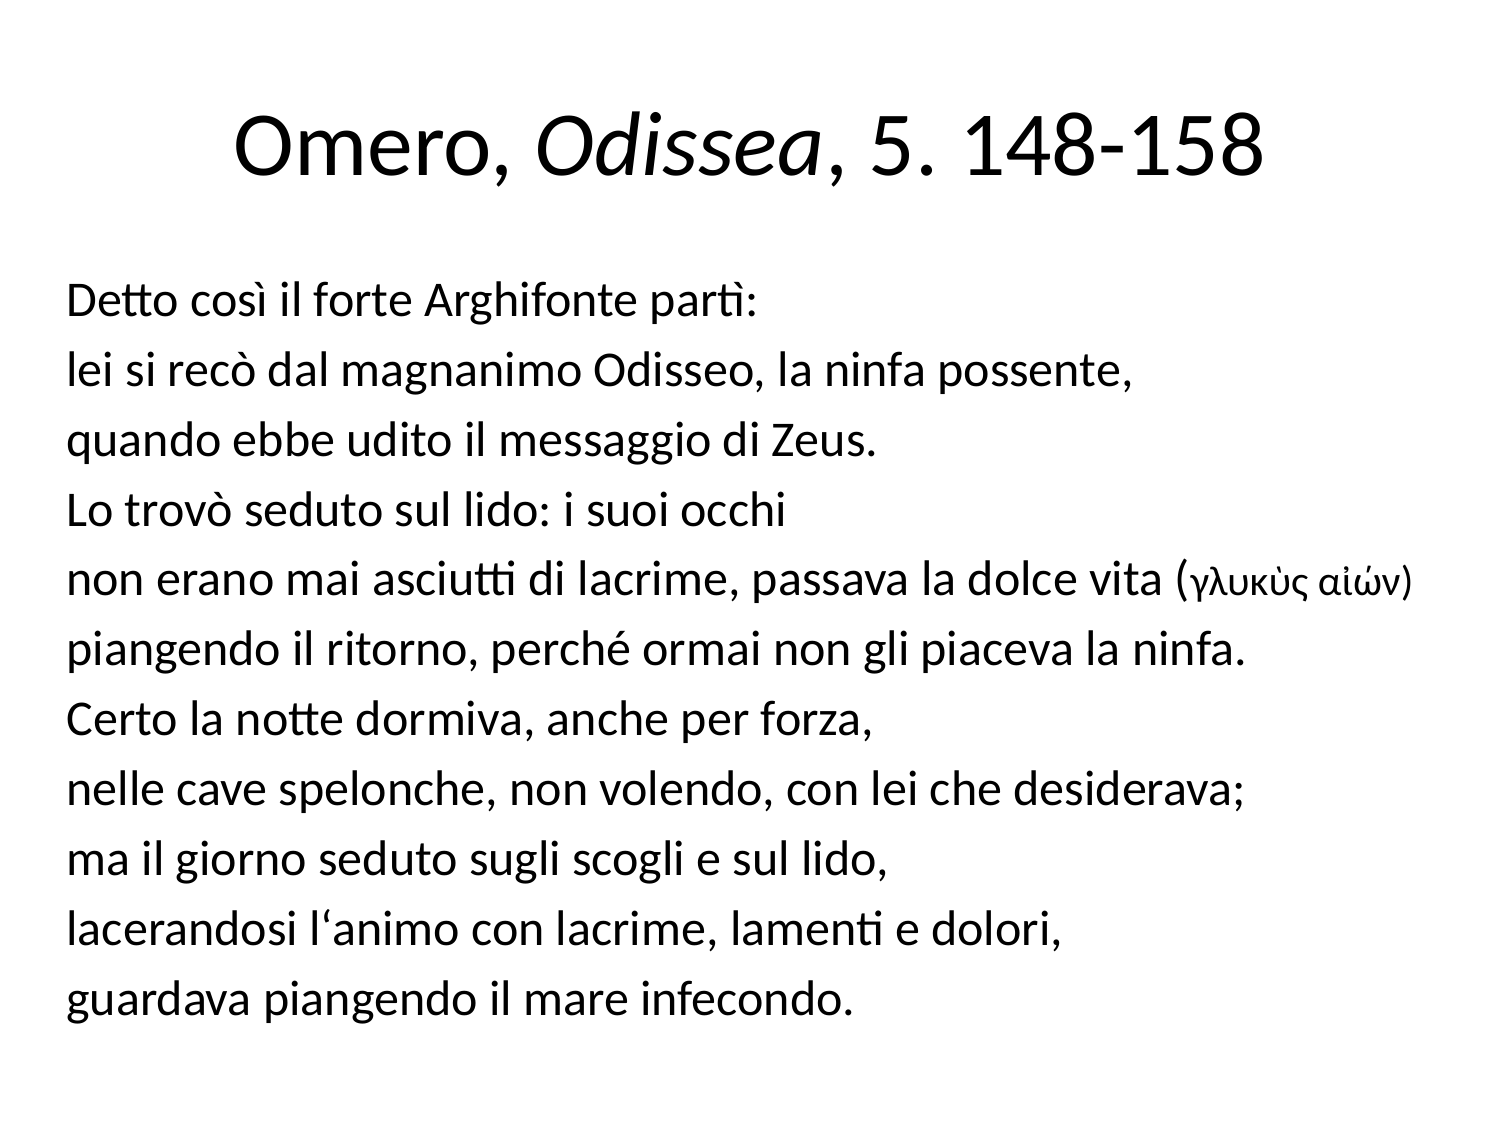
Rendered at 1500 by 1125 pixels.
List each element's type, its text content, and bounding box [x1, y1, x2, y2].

list Detto così il forte Arghifonte partì: lei si recò dal magnanimo Odisseo, la ninfa possente, quando ebbe udito il messaggio di Zeus. Lo trovò seduto sul lido: i suoi occhi non erano mai asciutti di lacrime, passava la dolce vita (γλυκὺς αἰών) piangendo il ritorno, perché ormai non gli piaceva la ninfa. Certo la notte dormiva, anche per forza, nelle cave spelonche, non volendo, con lei che desiderava; ma il giorno seduto sugli scogli e sul lido, lacerandosi l‘animo con lacrime, lamenti e dolori, guardava piangendo il mare infecondo. [51, 258, 1469, 1057]
title Omero, Odissea, 5. 148-158 [75, 45, 1425, 233]
